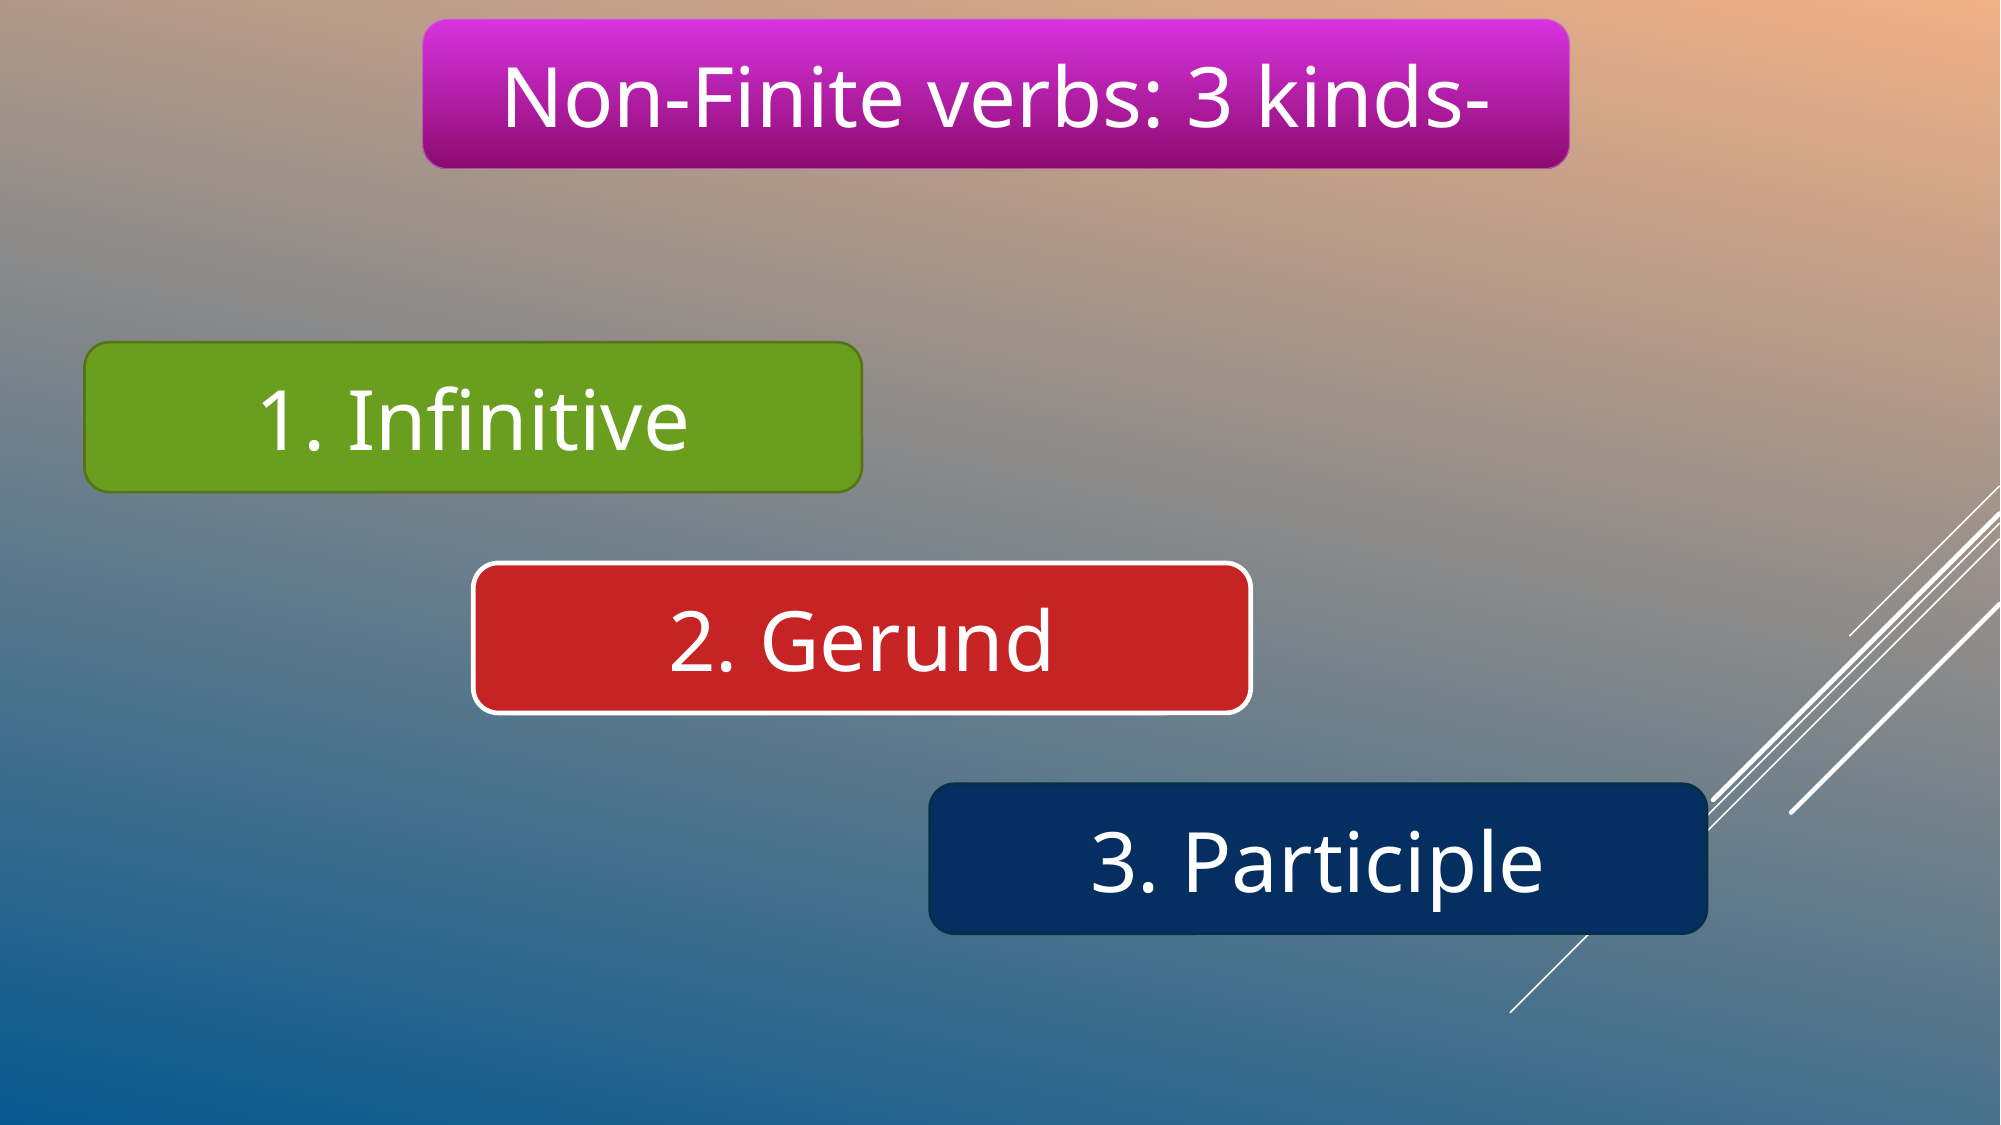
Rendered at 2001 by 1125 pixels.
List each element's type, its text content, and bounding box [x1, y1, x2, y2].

text_box 1. Infinitive [83, 340, 864, 494]
text_box Non-Finite verbs: 3 kinds- [421, 18, 1571, 170]
text_box 2. Gerund [470, 560, 1254, 716]
text_box 3. Participle [928, 782, 1709, 936]
